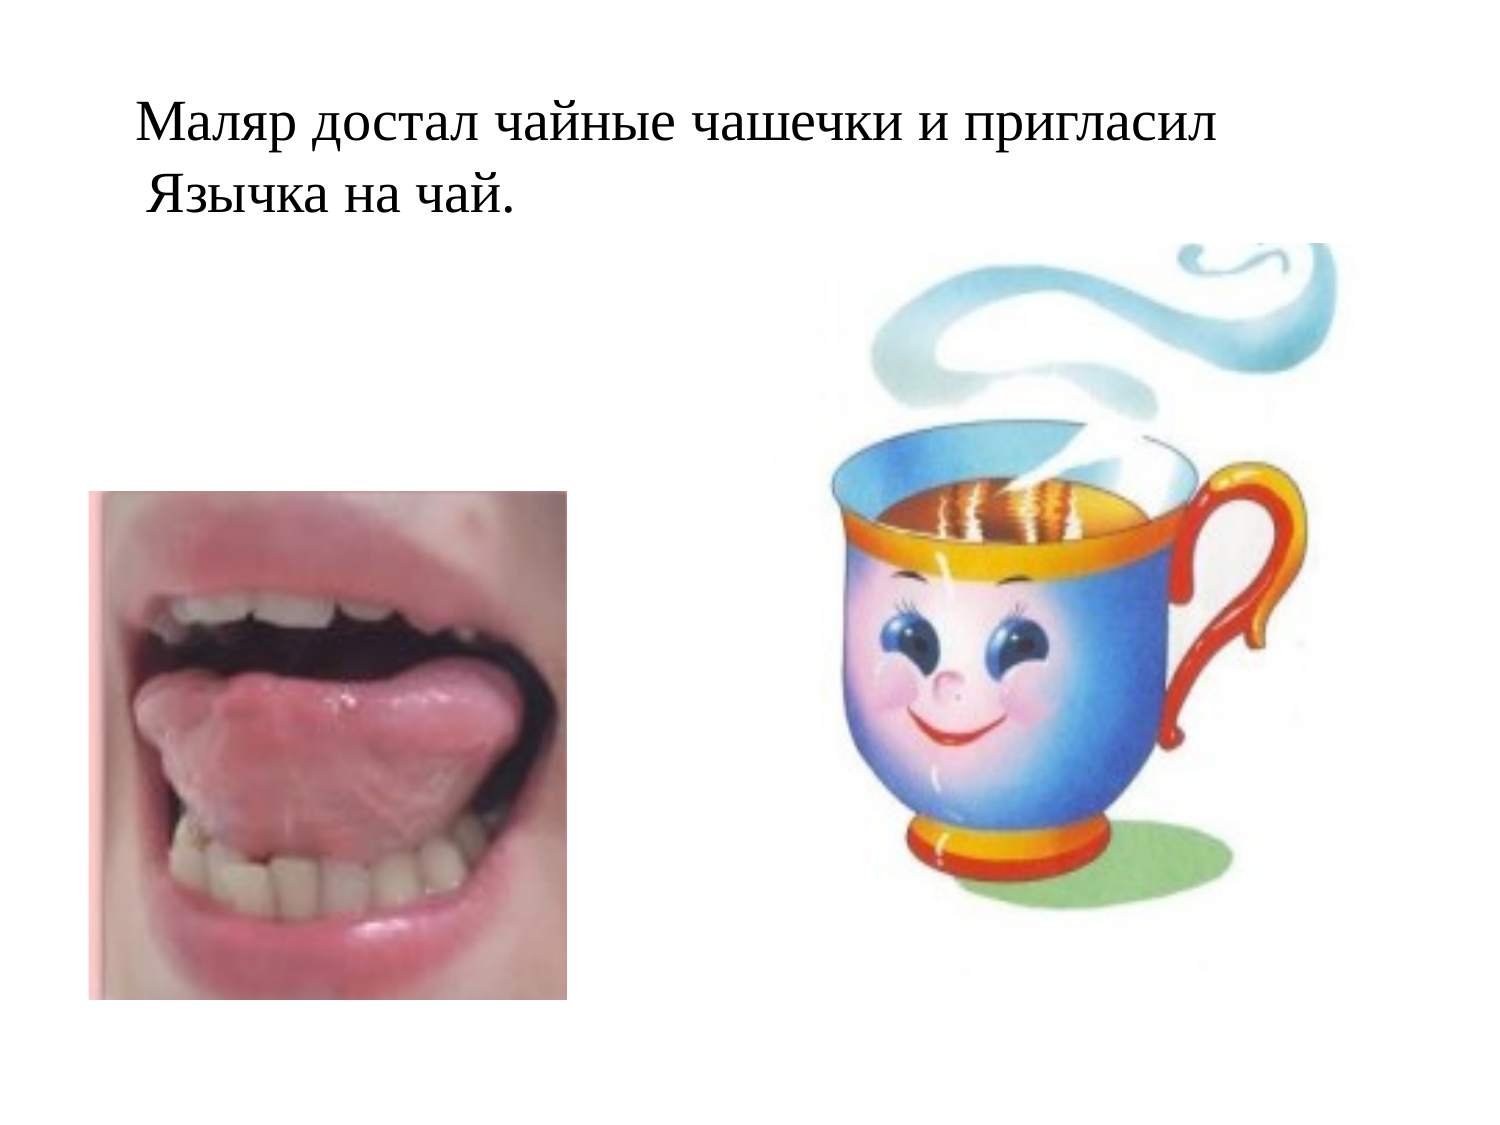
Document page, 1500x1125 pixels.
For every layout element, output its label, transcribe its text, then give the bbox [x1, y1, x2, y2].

picture [773, 243, 1400, 977]
picture [88, 491, 568, 1000]
list Маляр достал чайные чашечки и пригласил Язычка на чай. [75, 66, 1425, 1005]
